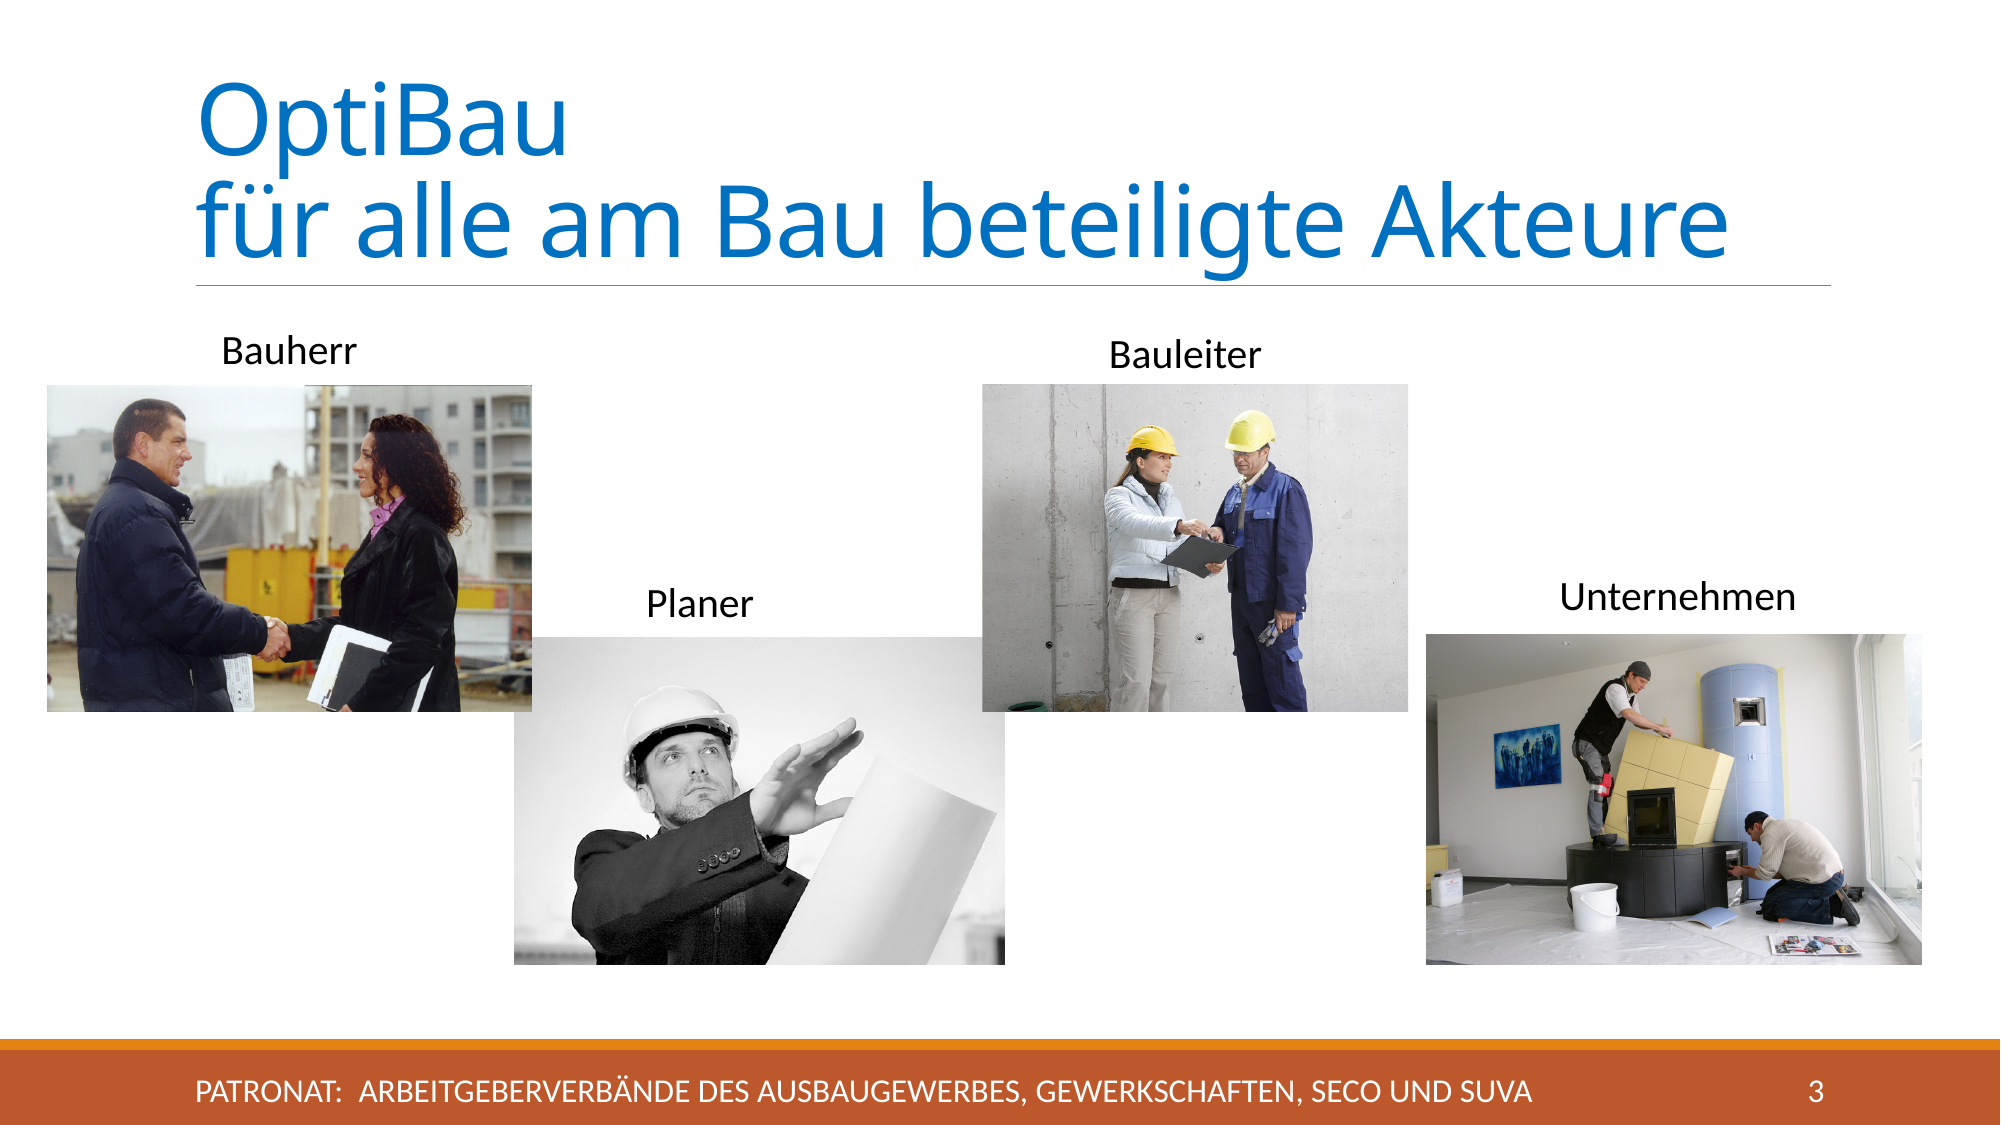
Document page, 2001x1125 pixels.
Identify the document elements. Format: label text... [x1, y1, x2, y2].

title OptiBau für alle am Bau beteiligte Akteure [180, 47, 1830, 285]
slide_number 3 [1624, 1059, 1840, 1120]
picture [1425, 633, 1923, 965]
text_box Unternehmen [1430, 559, 1926, 631]
list Bauherr [47, 317, 532, 383]
footer Patronat: Arbeitgeberverbände des Ausbaugewerbes, Gewerkschaften, SECO und Suva [180, 1059, 1611, 1120]
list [981, 384, 1409, 712]
picture [513, 637, 1006, 965]
text_box Planer [541, 572, 946, 634]
list Bauleiter [967, 317, 1404, 392]
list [46, 384, 533, 713]
